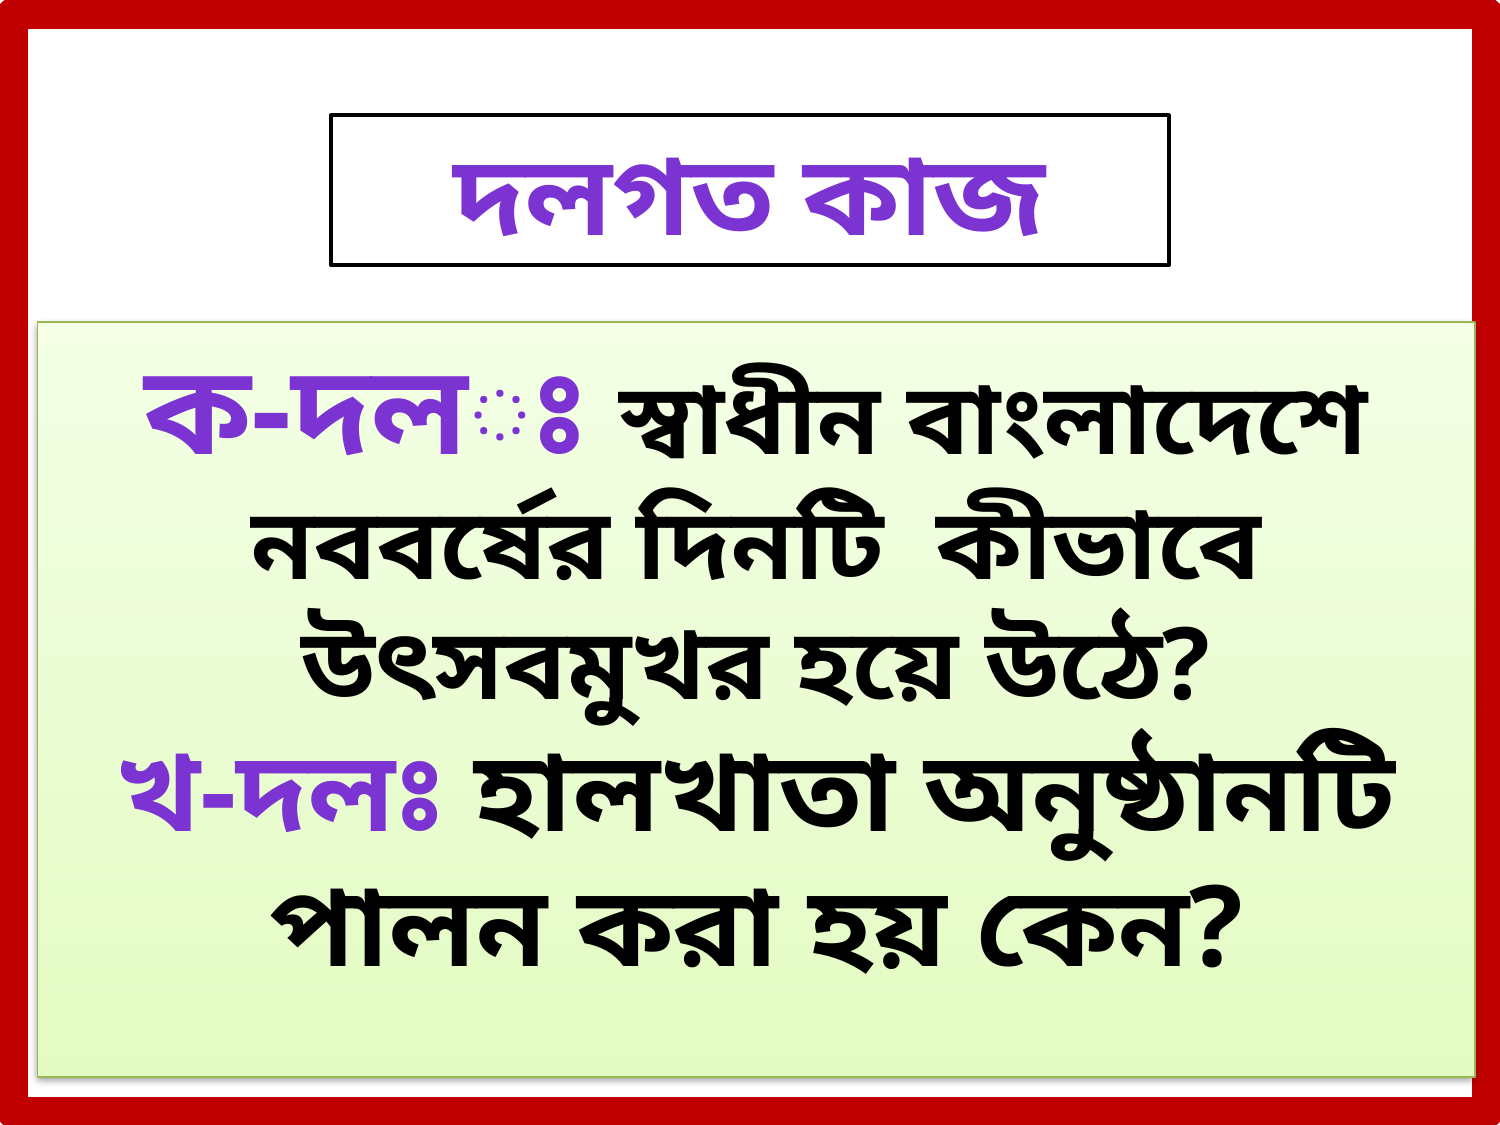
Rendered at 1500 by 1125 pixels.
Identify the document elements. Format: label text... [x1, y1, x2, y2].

text_box [65, 60, 1456, 156]
text_box ক-দলঃ স্বাধীন বাংলাদেশে নববর্ষের দিনটি কীভাবে উৎসবমুখর হয়ে উঠে? খ-দলঃ হালখাতা অনুষ্ঠানটি পালন করা হয় কেন? [37, 321, 1476, 1078]
text_box দলগত কাজ [329, 113, 1171, 267]
